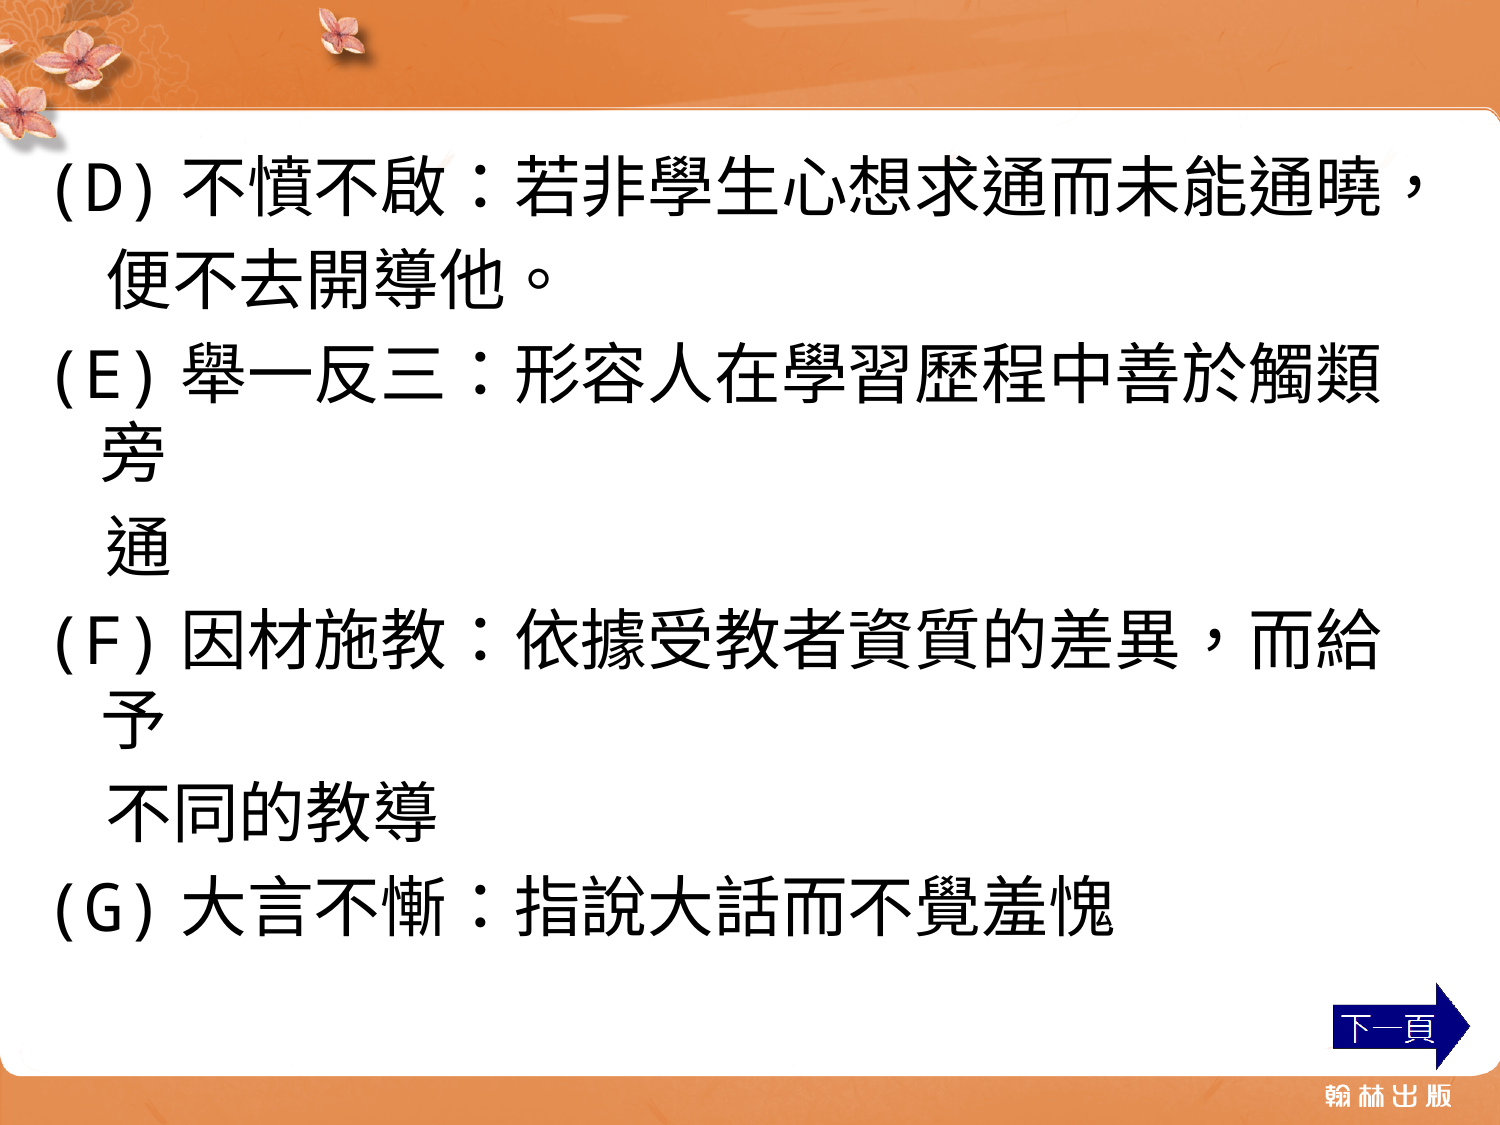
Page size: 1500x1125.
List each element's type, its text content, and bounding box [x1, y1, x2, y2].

list (D)不憤不啟：若非學生心想求通而未能通曉， 便不去開導他。 (E)舉一反三：形容人在學習歷程中善於觸類旁 通 (F)因材施教：依據受教者資質的差異，而給予 不同的教導 (G)大言不慚：指說大話而不覺羞愧 [29, 137, 1424, 775]
picture [0, 0, 1500, 1125]
